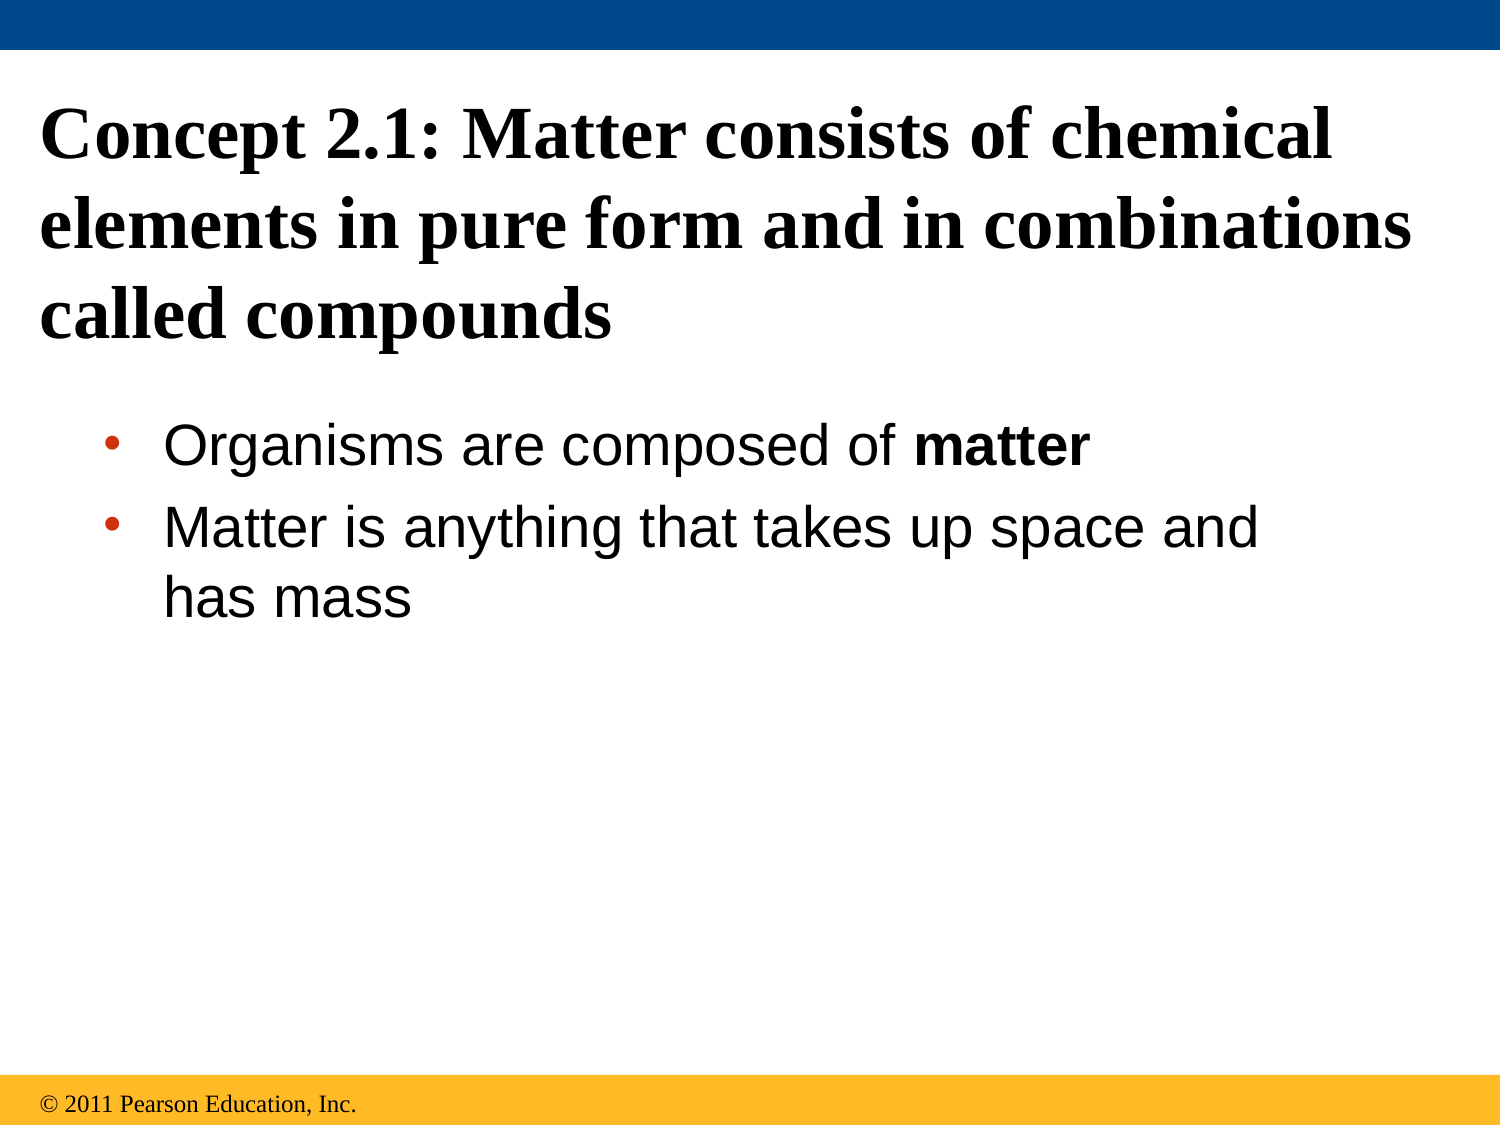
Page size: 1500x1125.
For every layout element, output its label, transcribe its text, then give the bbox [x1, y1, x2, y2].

title Concept 2.1: Matter consists of chemical elements in pure form and in combinations called compounds [24, 124, 1500, 313]
text_box [0, 1074, 1500, 1125]
list Organisms are composed of matter Matter is anything that takes up space and has mass [87, 399, 1363, 676]
text_box [0, 0, 1500, 50]
text_box © 2011 Pearson Education, Inc. [24, 1083, 400, 1121]
